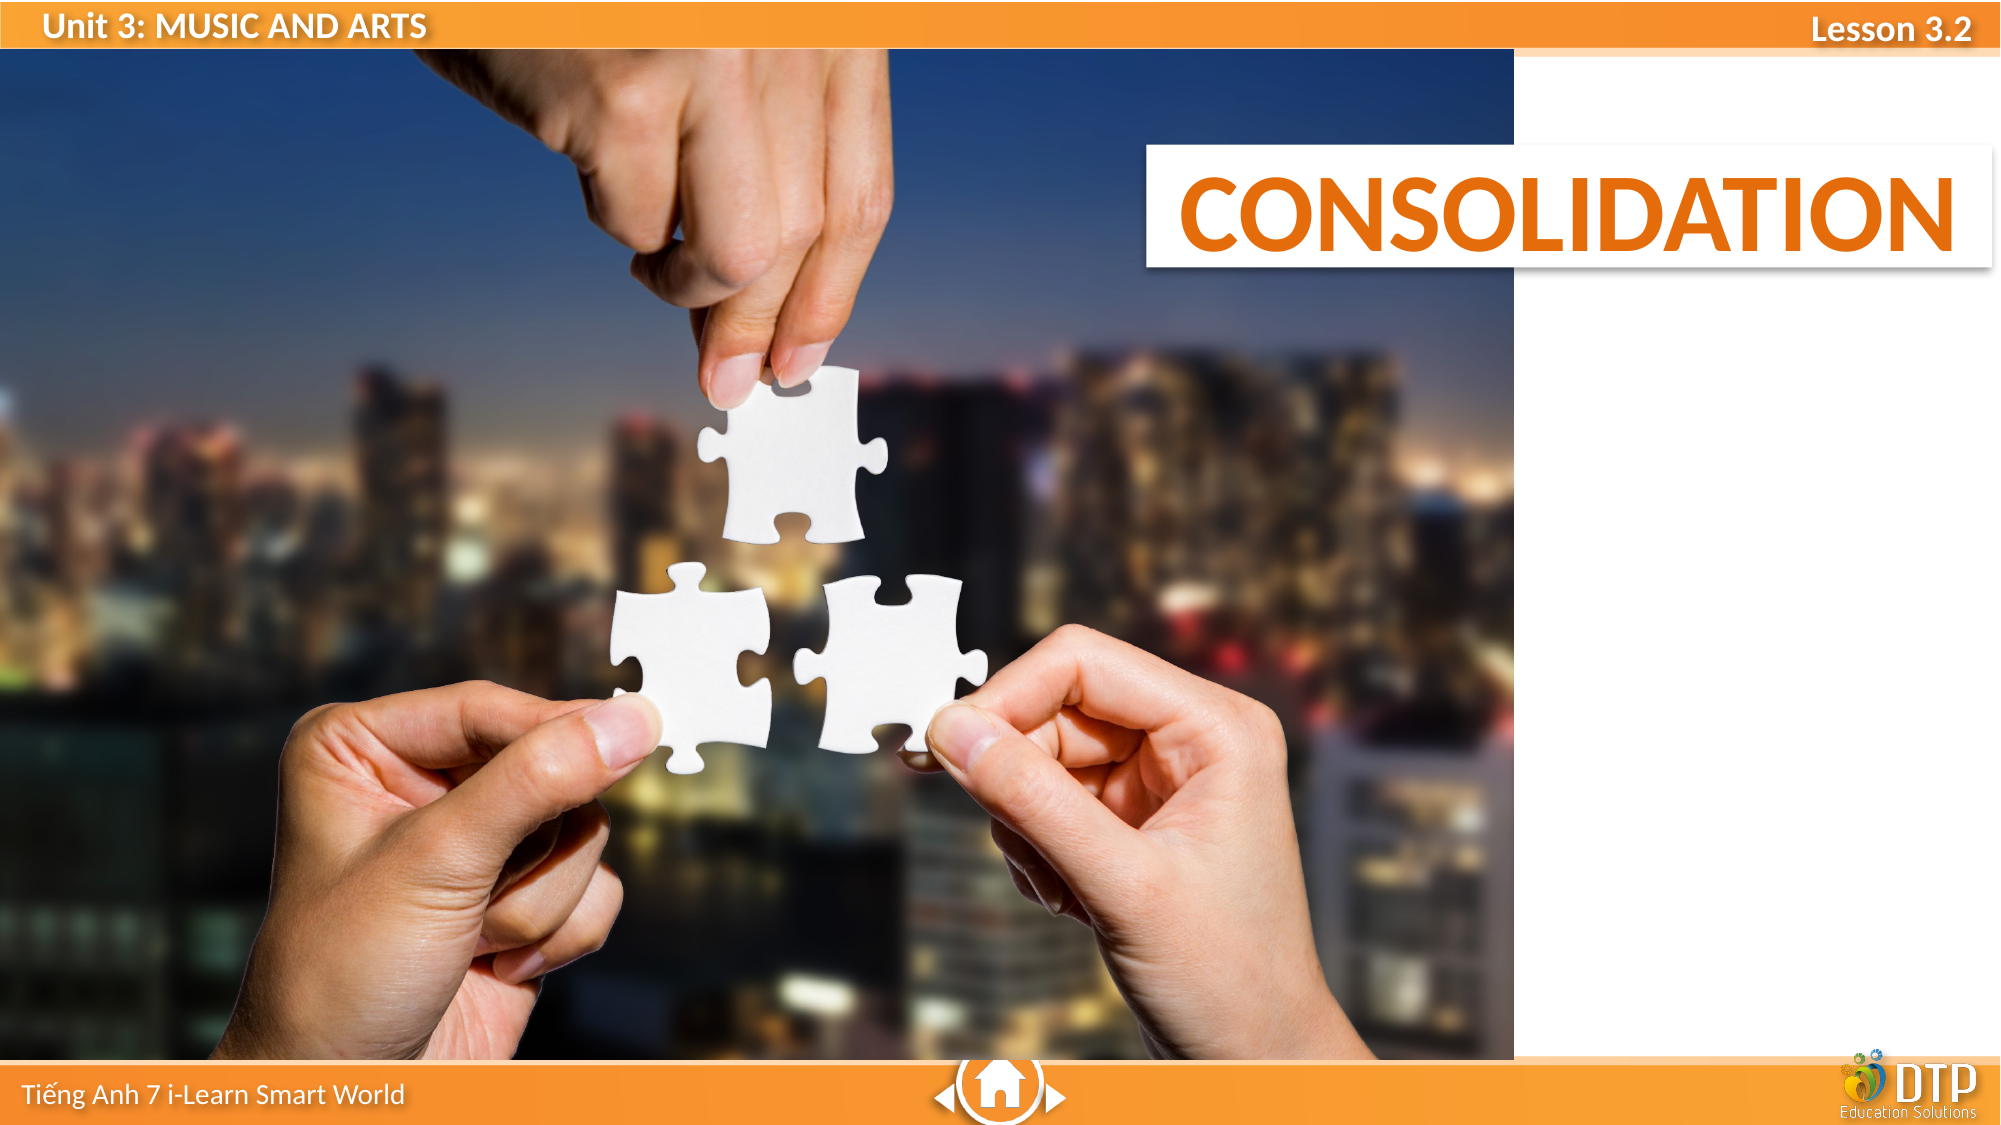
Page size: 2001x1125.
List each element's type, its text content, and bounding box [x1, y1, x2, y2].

picture [0, 2, 2001, 1125]
text_box CONSOLIDATION [1518, 144, 1993, 268]
